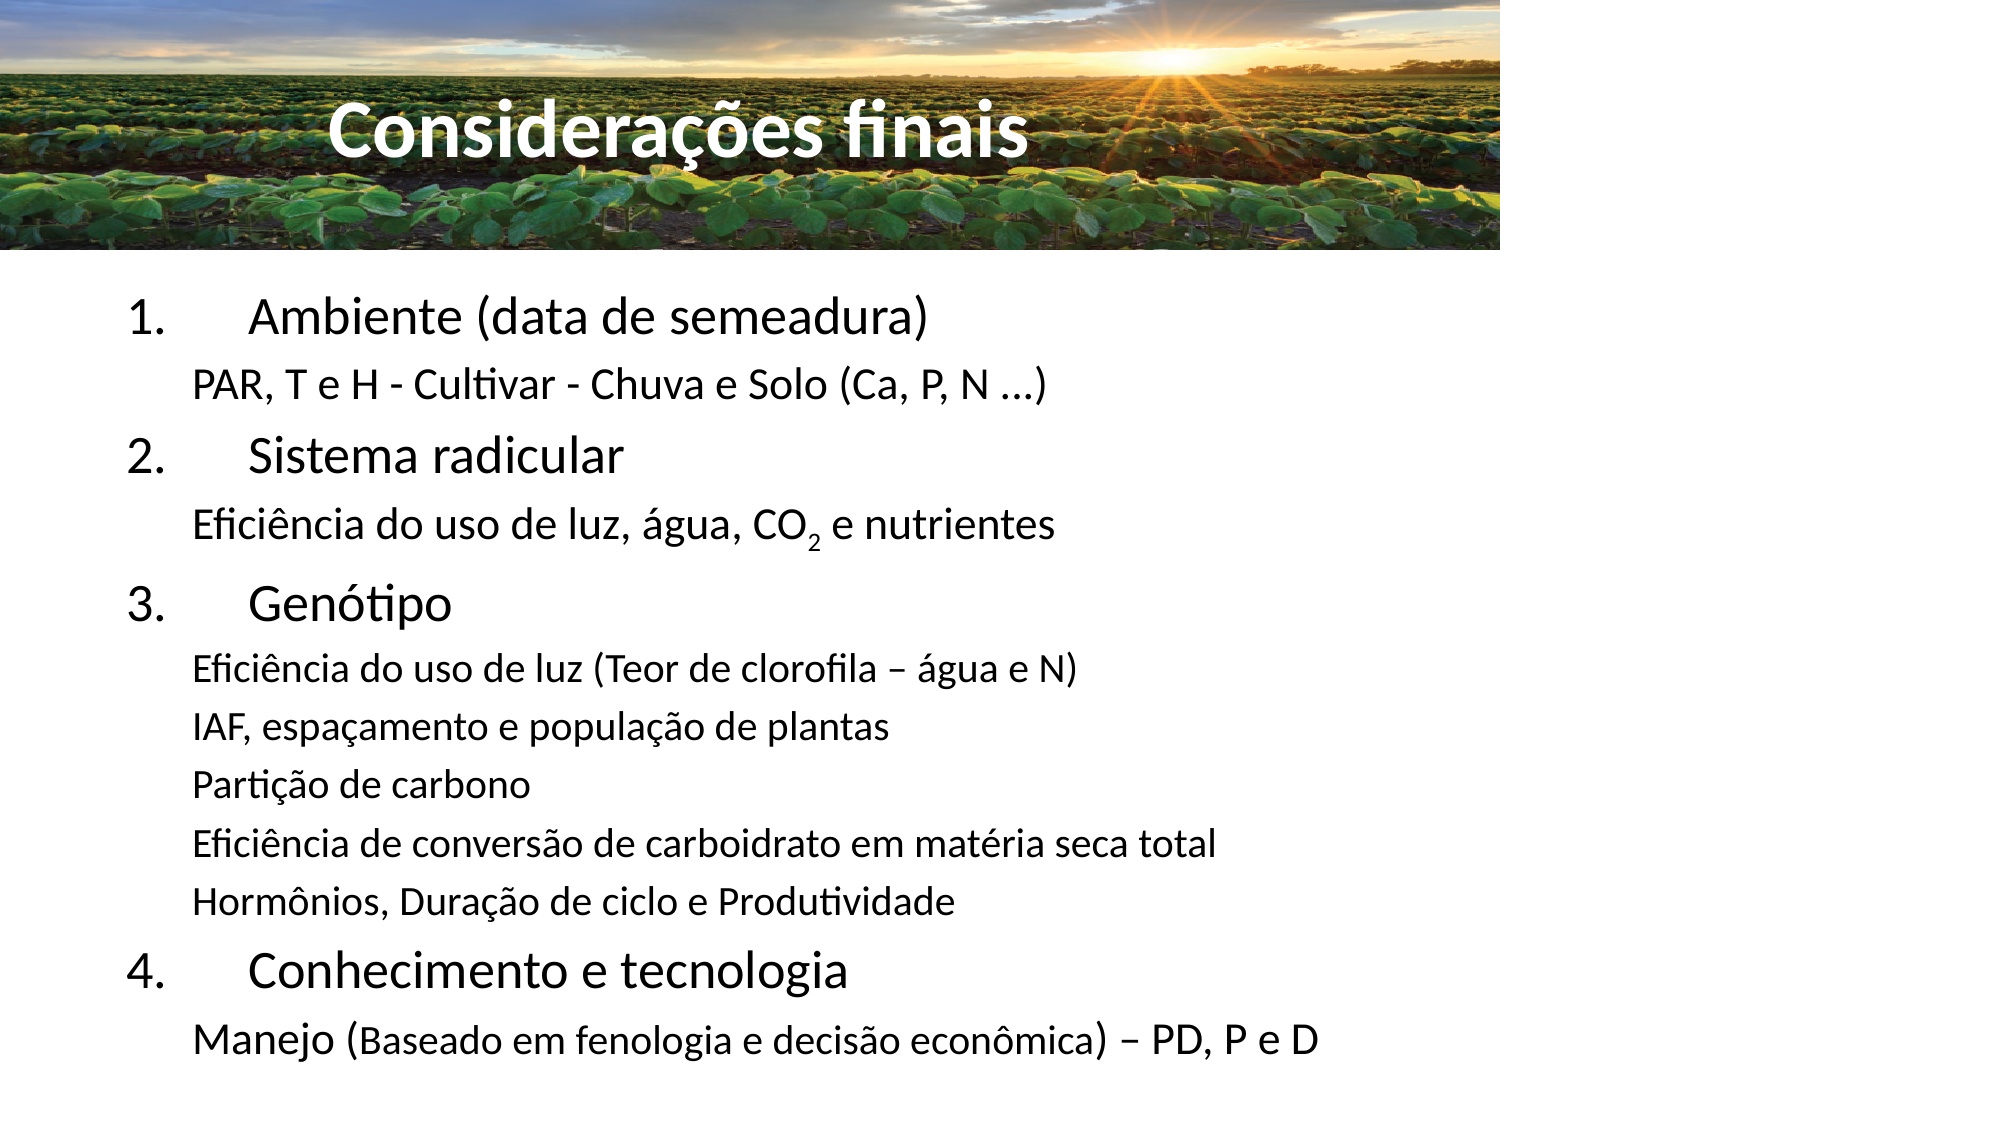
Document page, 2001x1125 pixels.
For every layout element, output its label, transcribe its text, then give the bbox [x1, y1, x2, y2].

text_box Ambiente (data de semeadura) PAR, T e H - Cultivar - Chuva e Solo (Ca, P, N ...) Sistema radicular Eficiência do uso de luz, água, CO2 e nutrientes Genótipo Eficiência do uso de luz (Teor de clorofila – água e N) IAF, espaçamento e população de plantas Partição de carbono Eficiência de conversão de carboidrato em matéria seca total Hormônios, Duração de ciclo e Produtividade Conhecimento e tecnologia Manejo (Baseado em fenologia e decisão econômica) – PD, P e D [111, 272, 1379, 1083]
picture [0, 0, 1500, 250]
